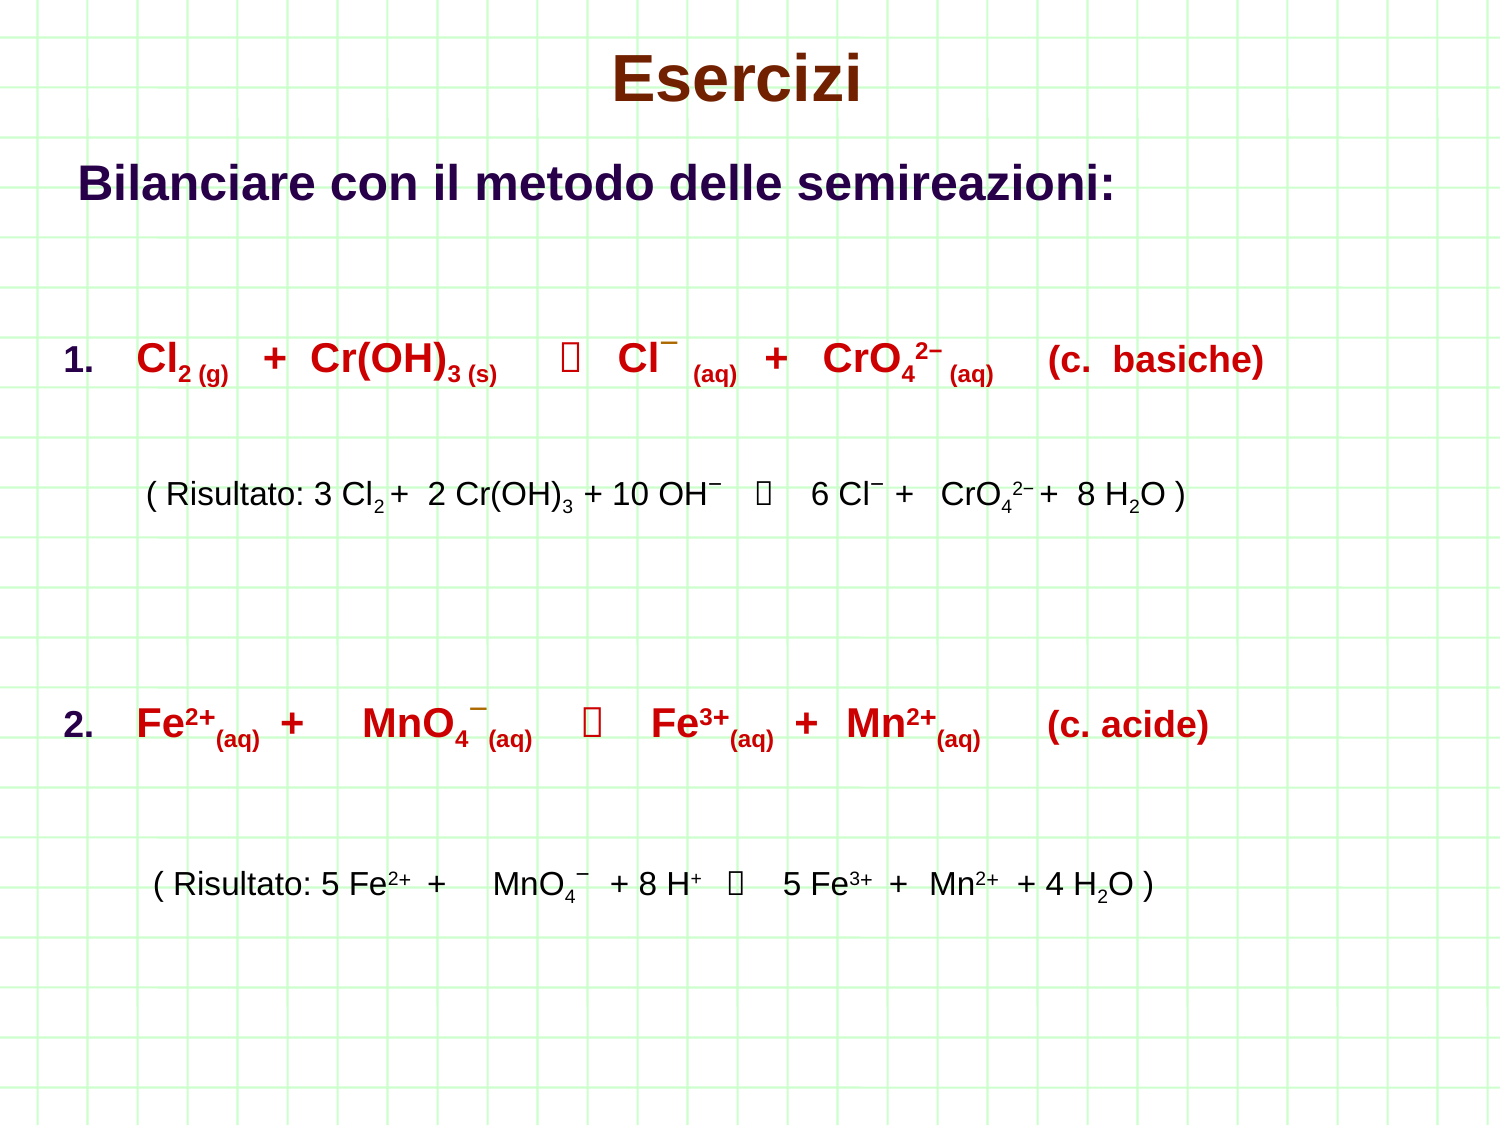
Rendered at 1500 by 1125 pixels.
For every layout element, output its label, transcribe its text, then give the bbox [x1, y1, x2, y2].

text_box ( Risultato: 5 Fe2+ + MnO4− + 8 H+  5 Fe3+ + Mn2+ + 4 H2O ) [138, 846, 1170, 915]
title Esercizi [99, 28, 1375, 122]
text_box ( Risultato: 3 Cl2 + 2 Cr(OH)3 + 10 OH−  6 Cl− + CrO42− + 8 H2O ) [131, 456, 1201, 525]
list Bilanciare con il metodo delle semireazioni: 1. Cl2 (g) + Cr(OH)3 (s)  Cl− (aq) + CrO42− (aq) (c. basiche) 2. Fe2+(aq) + MnO4−(aq)  Fe3+(aq) + Mn2+(aq) (c. acide) [48, 150, 1400, 988]
